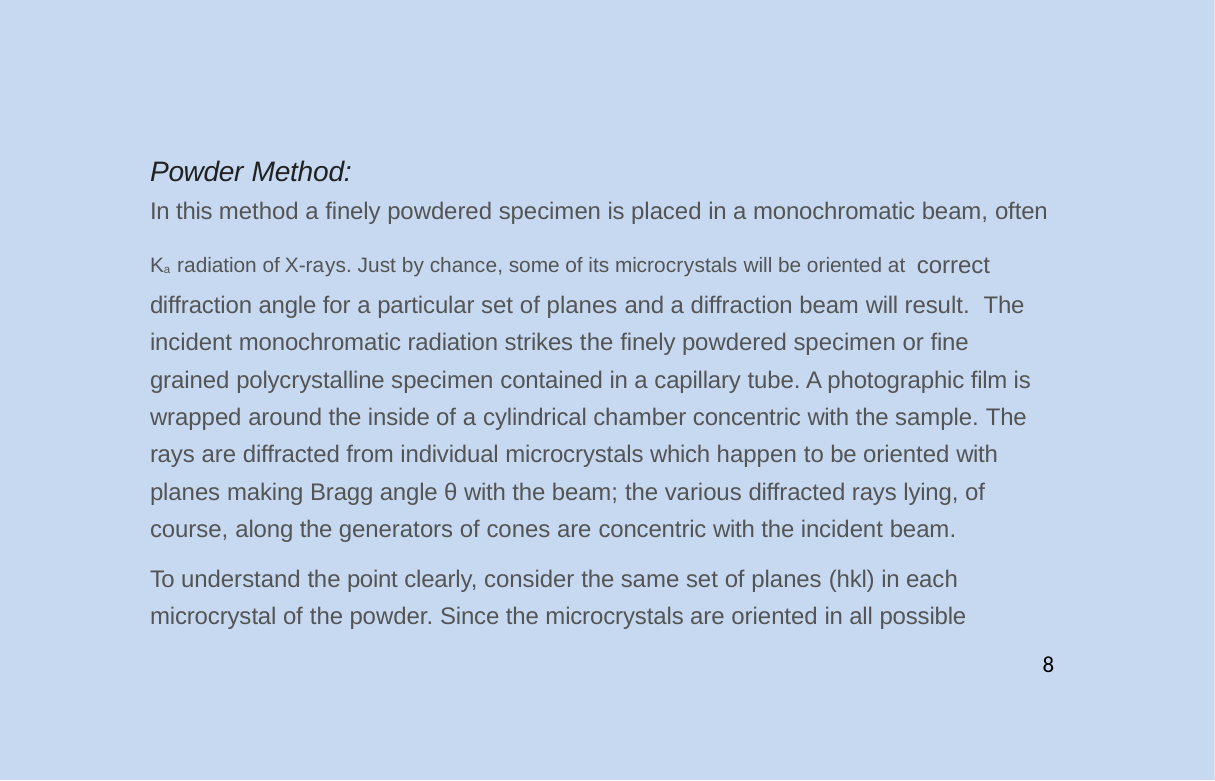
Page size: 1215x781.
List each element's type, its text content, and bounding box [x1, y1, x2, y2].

text_box To understand the point clearly, consider the same set of planes (hkl) in each microcrystal of the powder. Since the microcrystals are oriented in all possible [147, 552, 976, 630]
slide_number 8 [1038, 653, 1070, 781]
title Powder Method: In this method a finely powdered specimen is placed in a monochromatic beam, often Ka radiation of X-rays. Just by chance, some of its microcrystals will be oriented at correct diffraction angle for a particular set of planes and a diffraction beam will result. The incident monochromatic radiation strikes the finely powdered specimen or fine grained polycrystalline specimen contained in a capillary tube. A photographic film is wrapped around the inside of a cylindrical chamber concentric with the sample. The rays are diffracted from individual microcrystals which happen to be oriented with planes making Bragg angle θ with the beam; the various diffracted rays lying, of course, along the generators of cones are concentric with the incident beam. [147, 140, 1059, 543]
